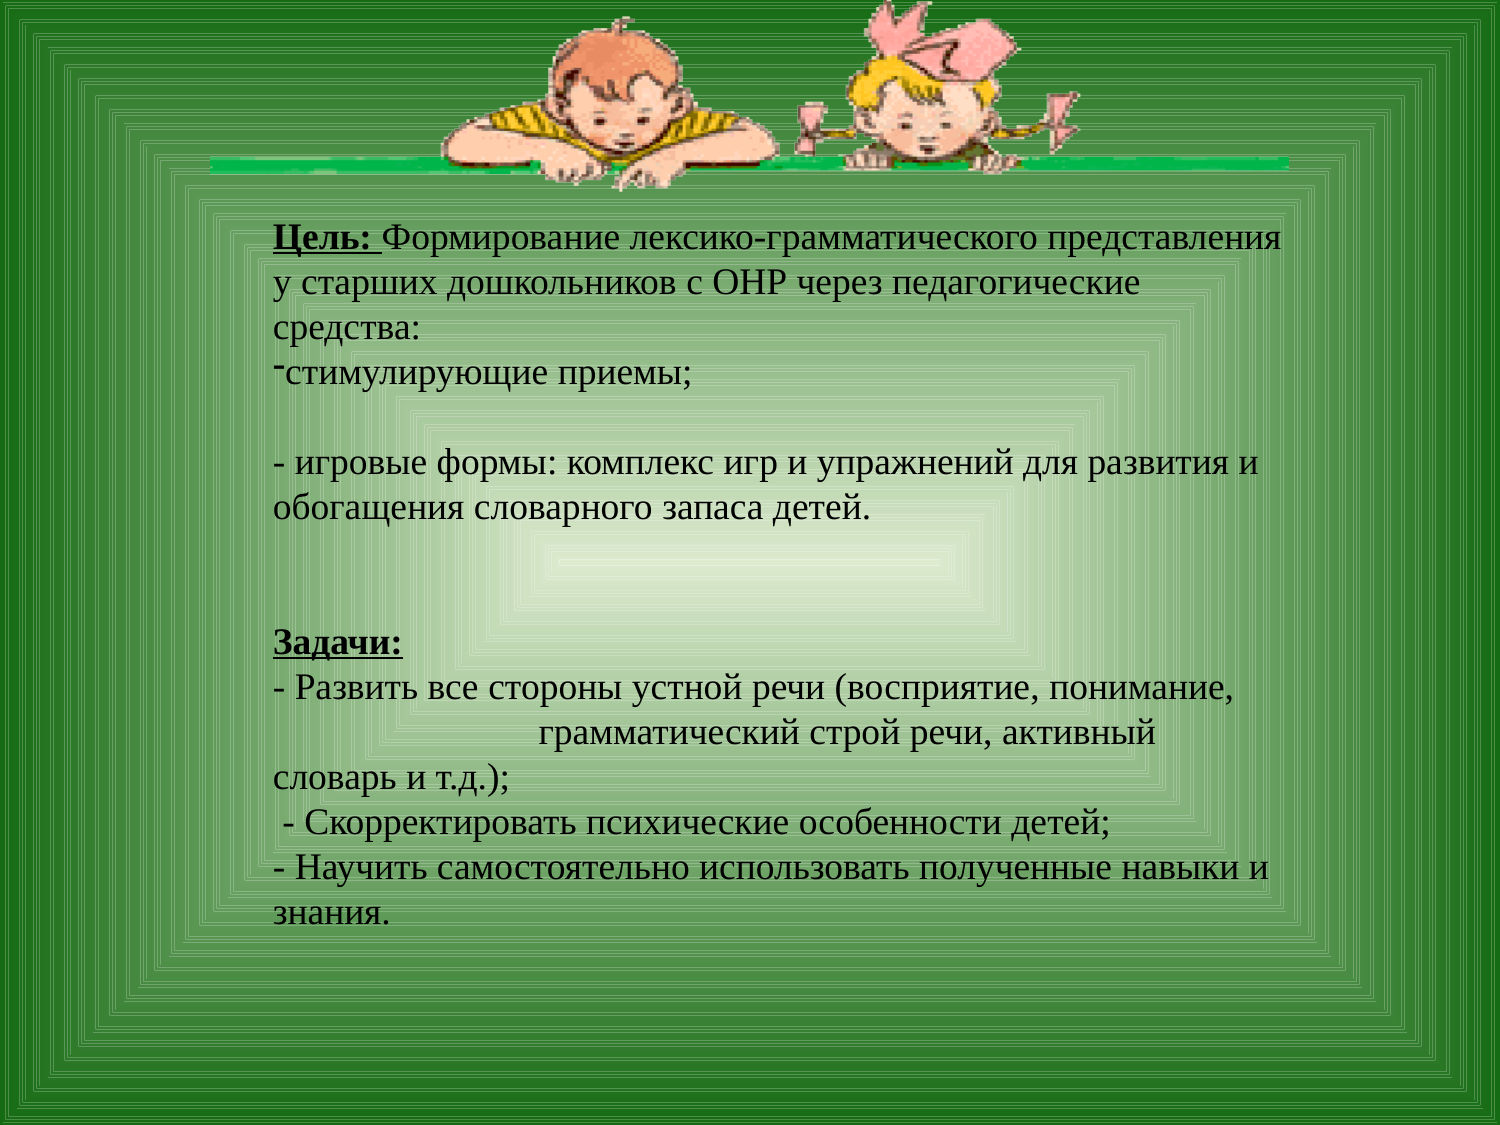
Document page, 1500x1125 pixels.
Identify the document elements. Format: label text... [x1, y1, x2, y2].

picture [210, 0, 1290, 200]
text_box Цель: Формирование лексико-грамматического представления у старших дошкольников с ОНР через педагогические средства: стимулирующие приемы; - игровые формы: комплекс игр и упражнений для развития и обогащения словарного запаса детей. Задачи: - Развить все стороны устной речи (восприятие, понимание, грамматический строй речи, активный словарь и т.д.); - Скорректировать психические особенности детей; - Научить самостоятельно использовать полученные навыки и знания. [257, 204, 1301, 985]
